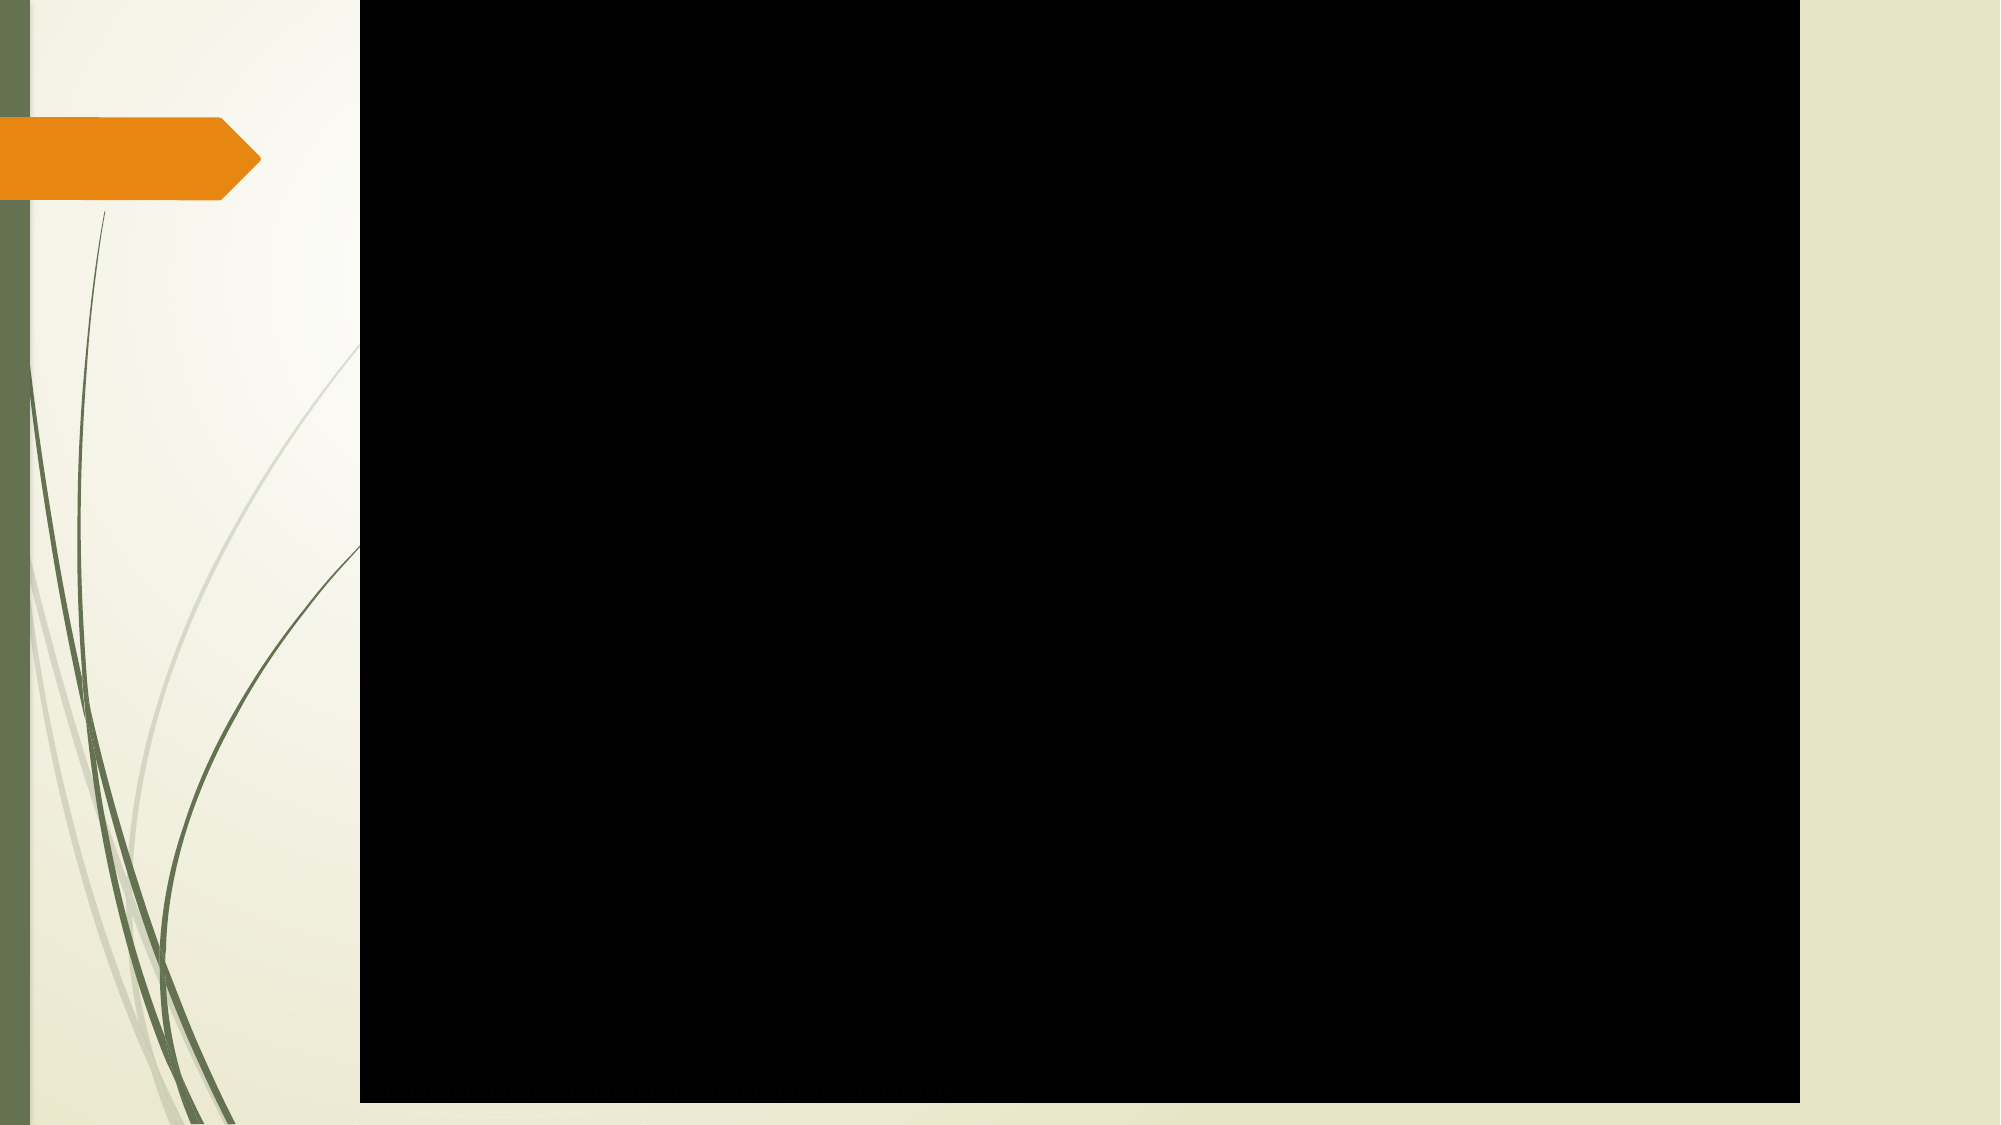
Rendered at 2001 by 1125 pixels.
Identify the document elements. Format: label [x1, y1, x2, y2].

text_box [358, 0, 1801, 1104]
